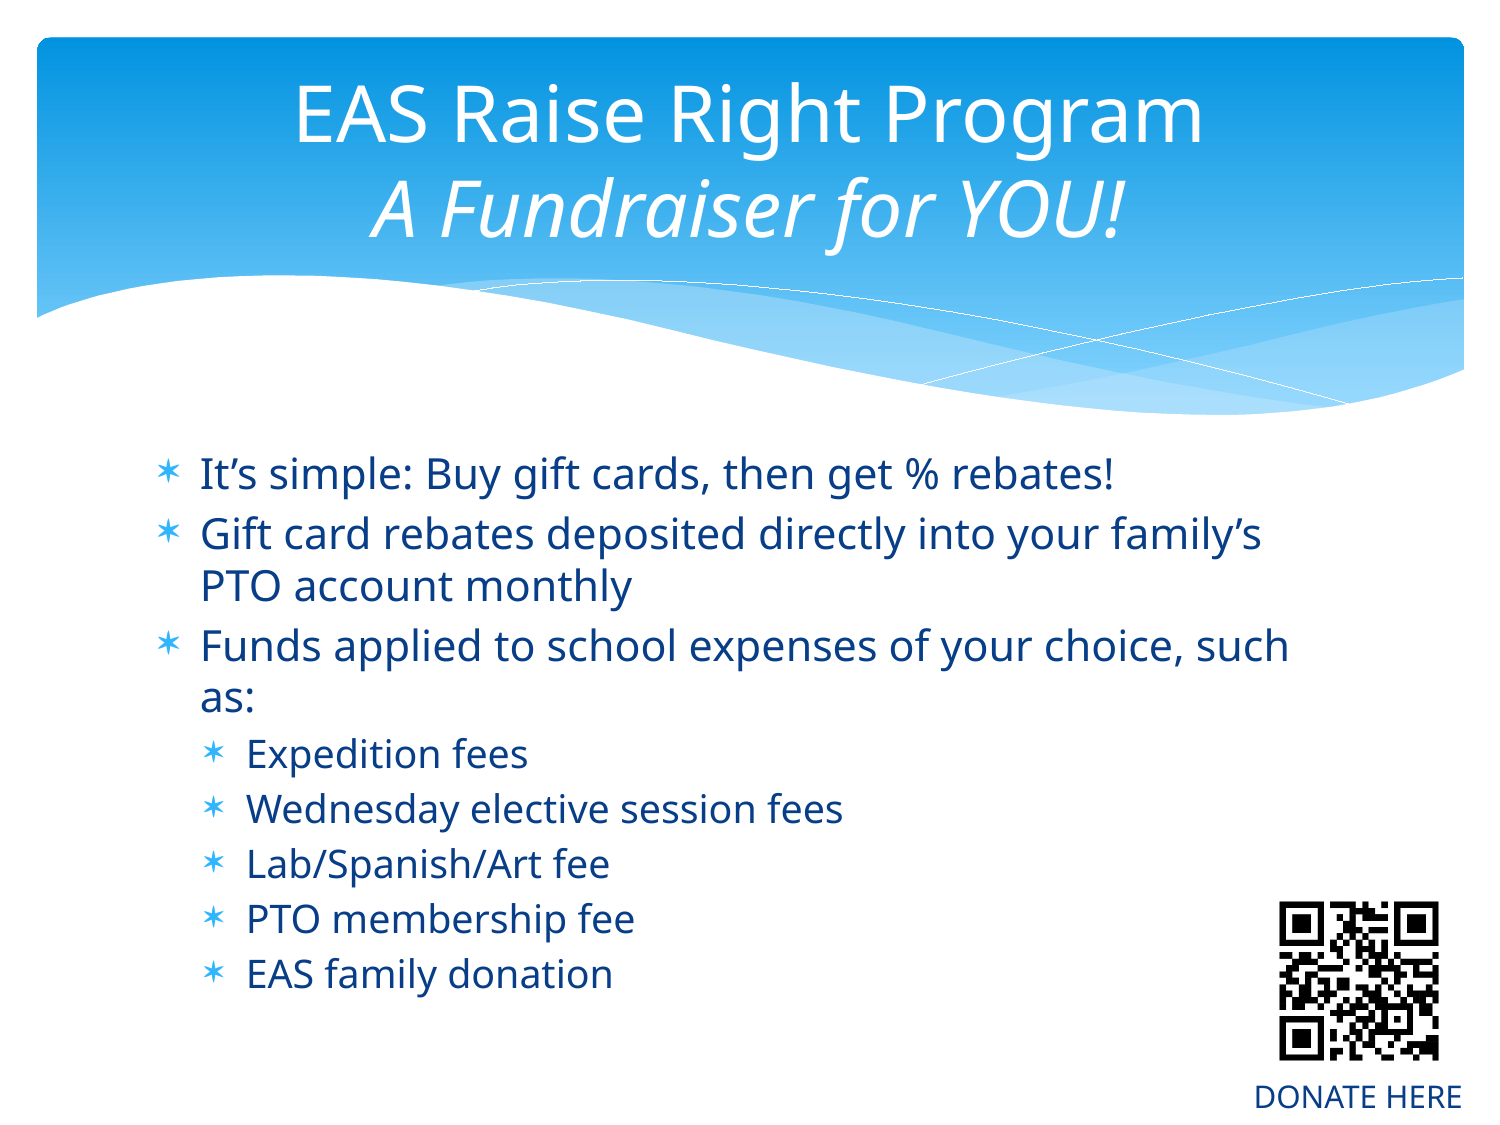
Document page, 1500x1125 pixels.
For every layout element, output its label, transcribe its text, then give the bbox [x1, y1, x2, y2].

picture [1260, 881, 1457, 1078]
list It’s simple: Buy gift cards, then get % rebates! Gift card rebates deposited directly into your family’s PTO account monthly Funds applied to school expenses of your choice, such as: Expedition fees Wednesday elective session fees Lab/Spanish/Art fee PTO membership fee EAS family donation [143, 438, 1359, 1005]
title EAS Raise Right Program A Fundraiser for YOU! [75, 55, 1425, 261]
text_box DONATE HERE [1182, 1069, 1500, 1122]
